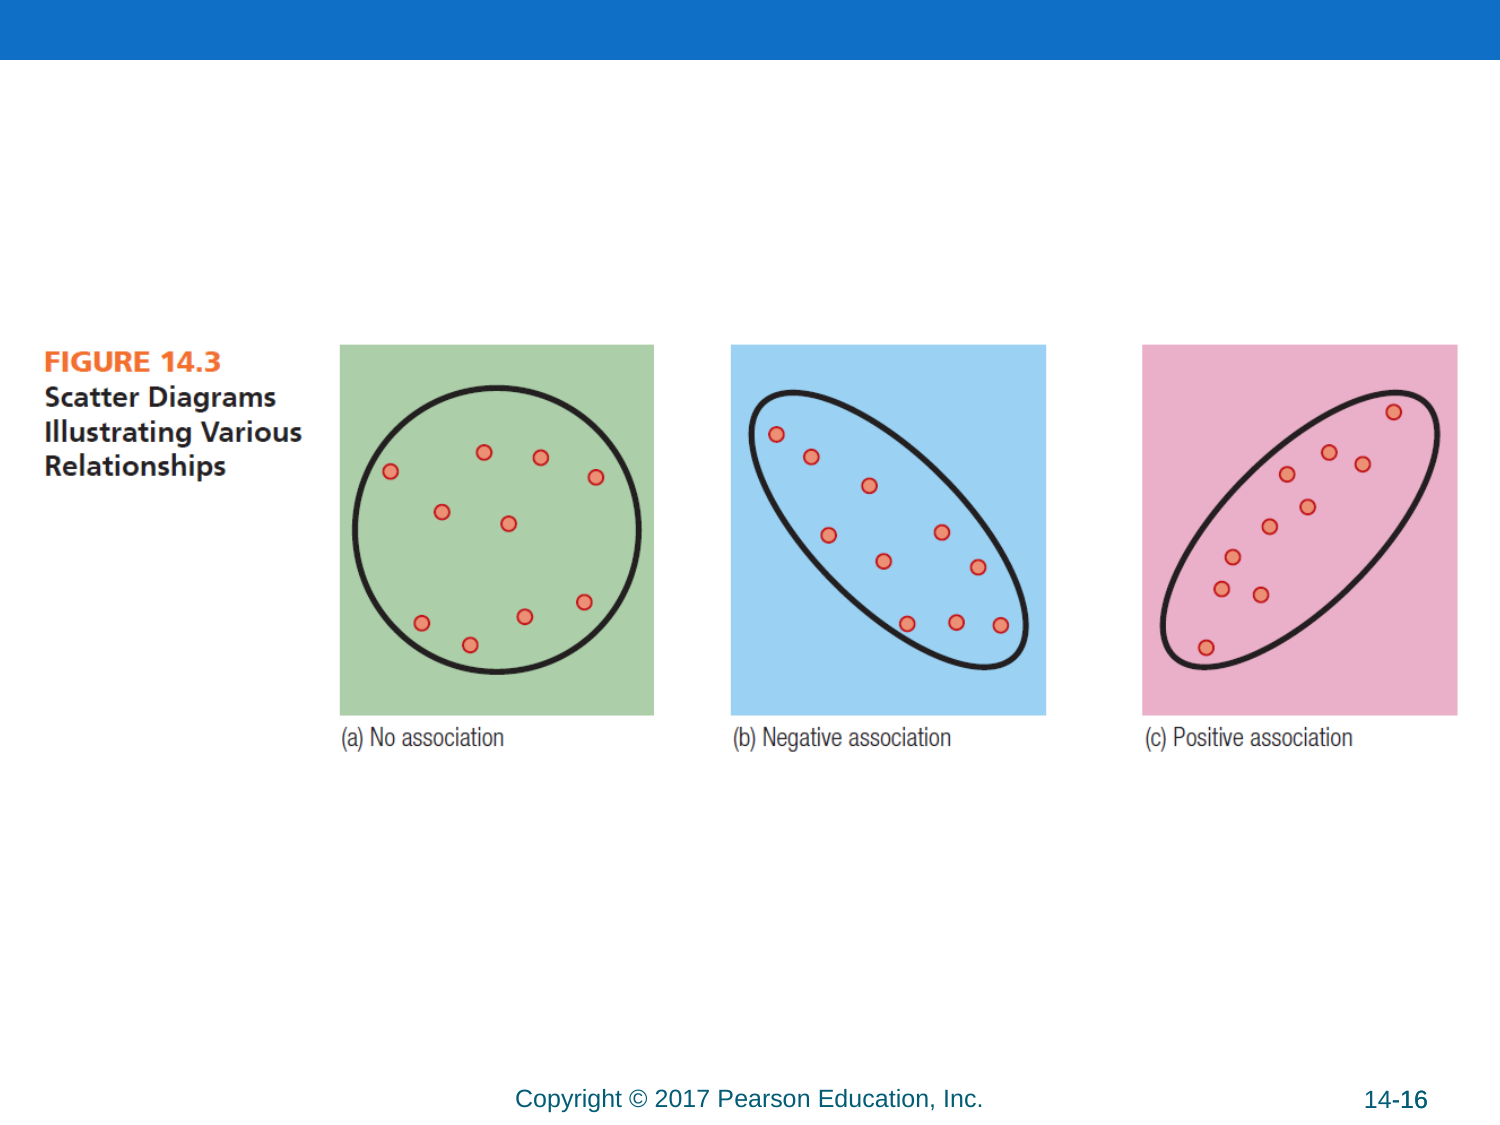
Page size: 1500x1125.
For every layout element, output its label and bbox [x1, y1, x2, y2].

list [10, 330, 1461, 797]
picture [641, 1100, 647, 1107]
